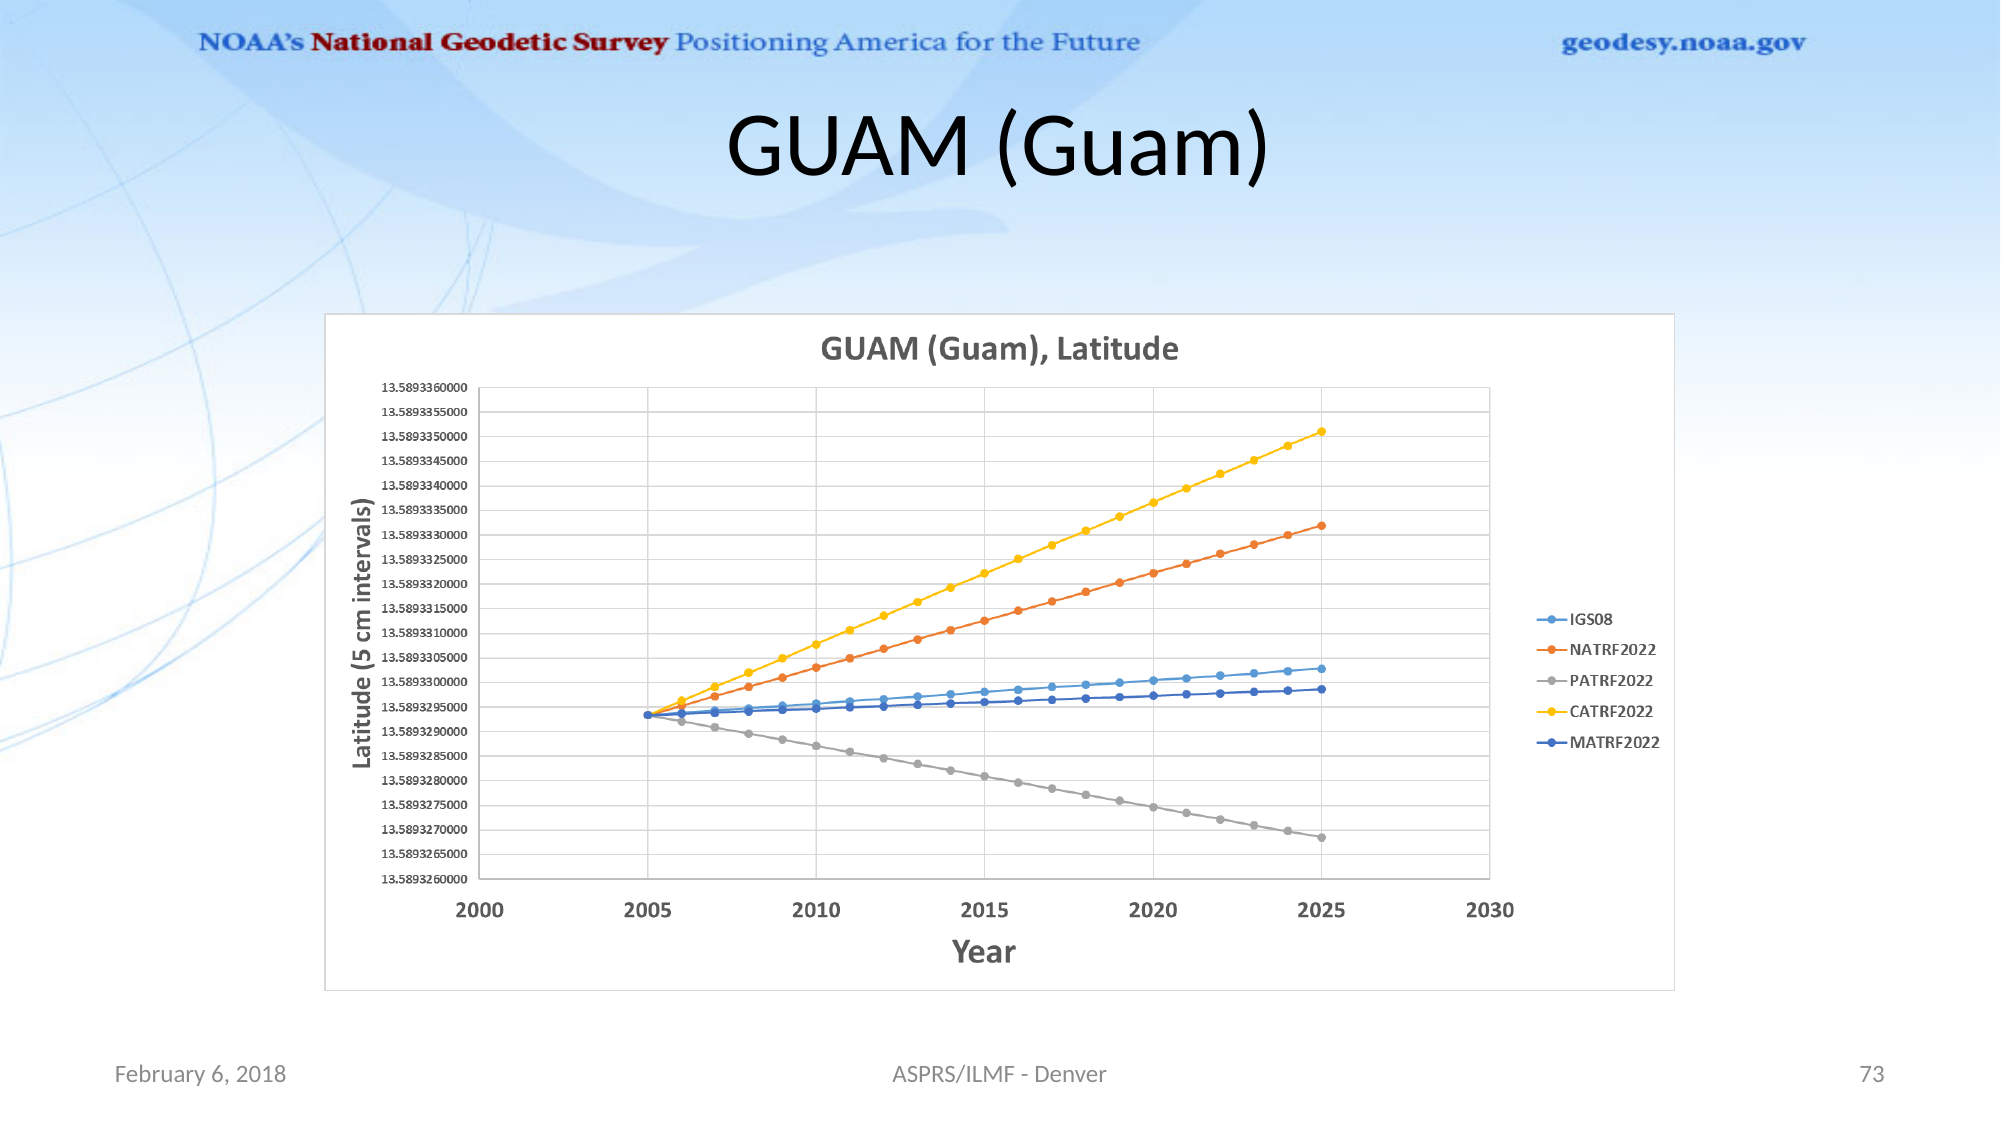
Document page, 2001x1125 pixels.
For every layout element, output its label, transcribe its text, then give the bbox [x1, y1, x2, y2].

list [324, 313, 1676, 991]
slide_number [99, 1042, 567, 1103]
footer ASPRS/ILMF - Denver [683, 1042, 1317, 1103]
picture [0, 0, 2001, 1125]
slide_number 73 [1433, 1042, 1900, 1103]
title GUAM (Guam) [99, 45, 1900, 233]
